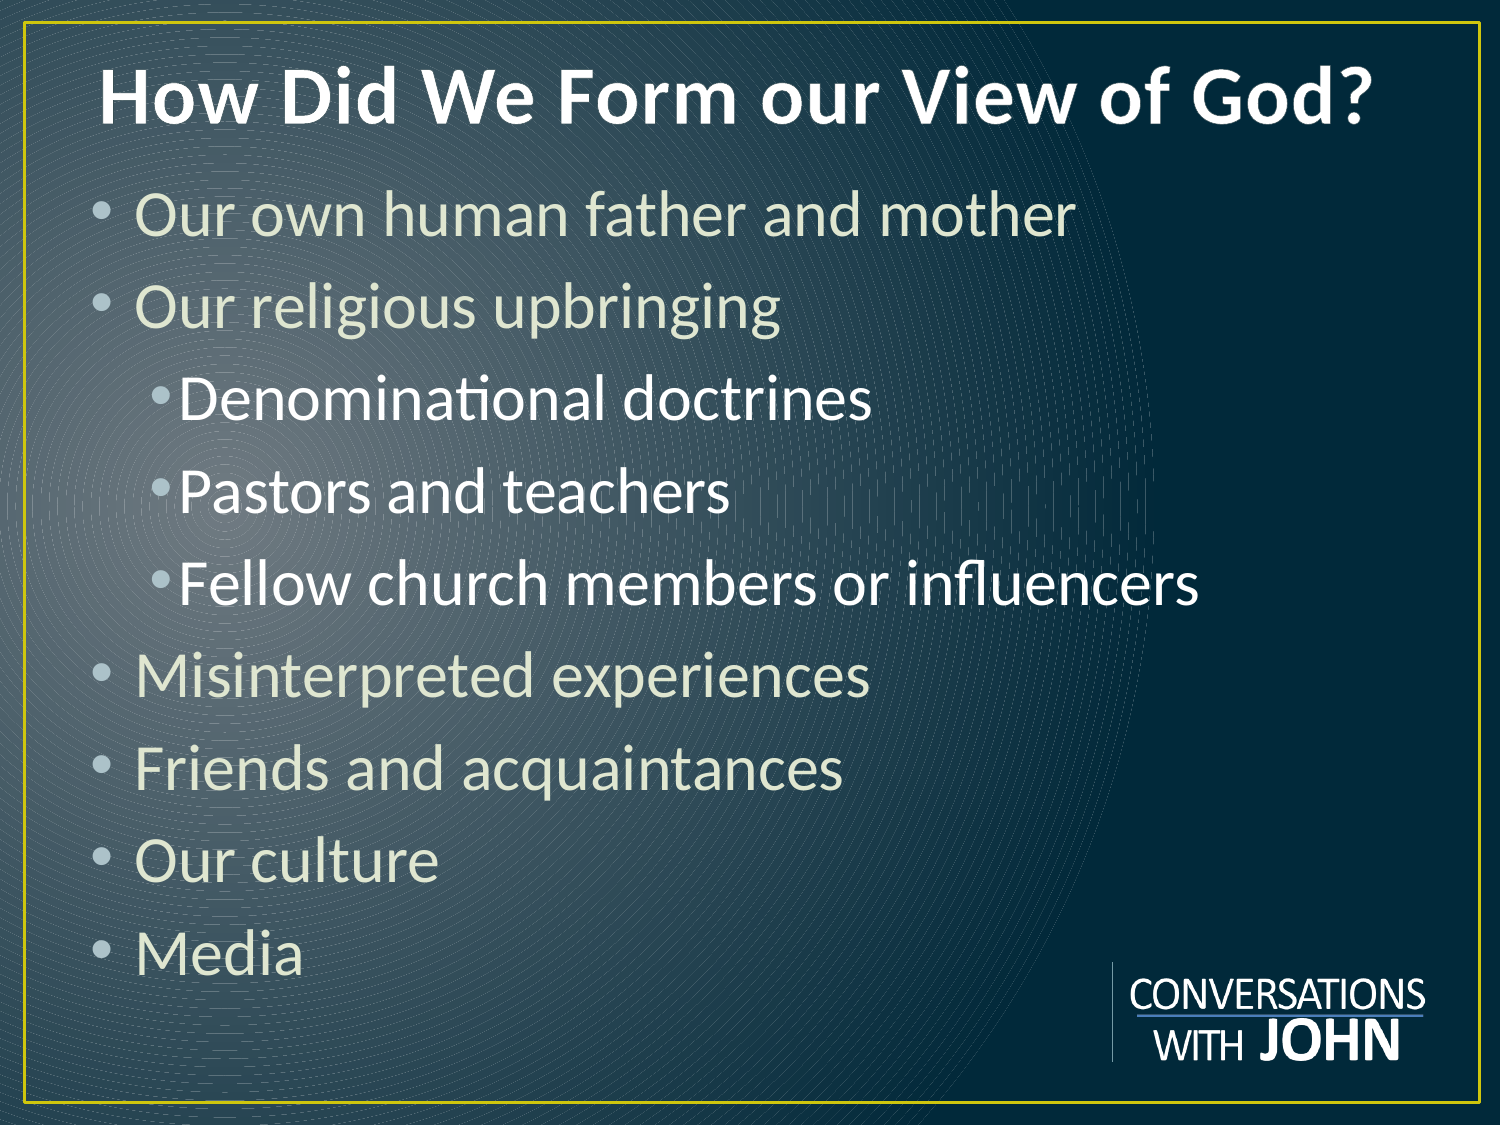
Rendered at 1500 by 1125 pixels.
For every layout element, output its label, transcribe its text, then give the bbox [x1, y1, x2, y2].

list Our own human father and mother Our religious upbringing Denominational doctrines Pastors and teachers Fellow church members or influencers Misinterpreted experiences Friends and acquaintances Our culture Media [75, 162, 1425, 1005]
title How Did We Form our View of God? [50, 24, 1425, 148]
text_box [1099, 949, 1463, 1119]
